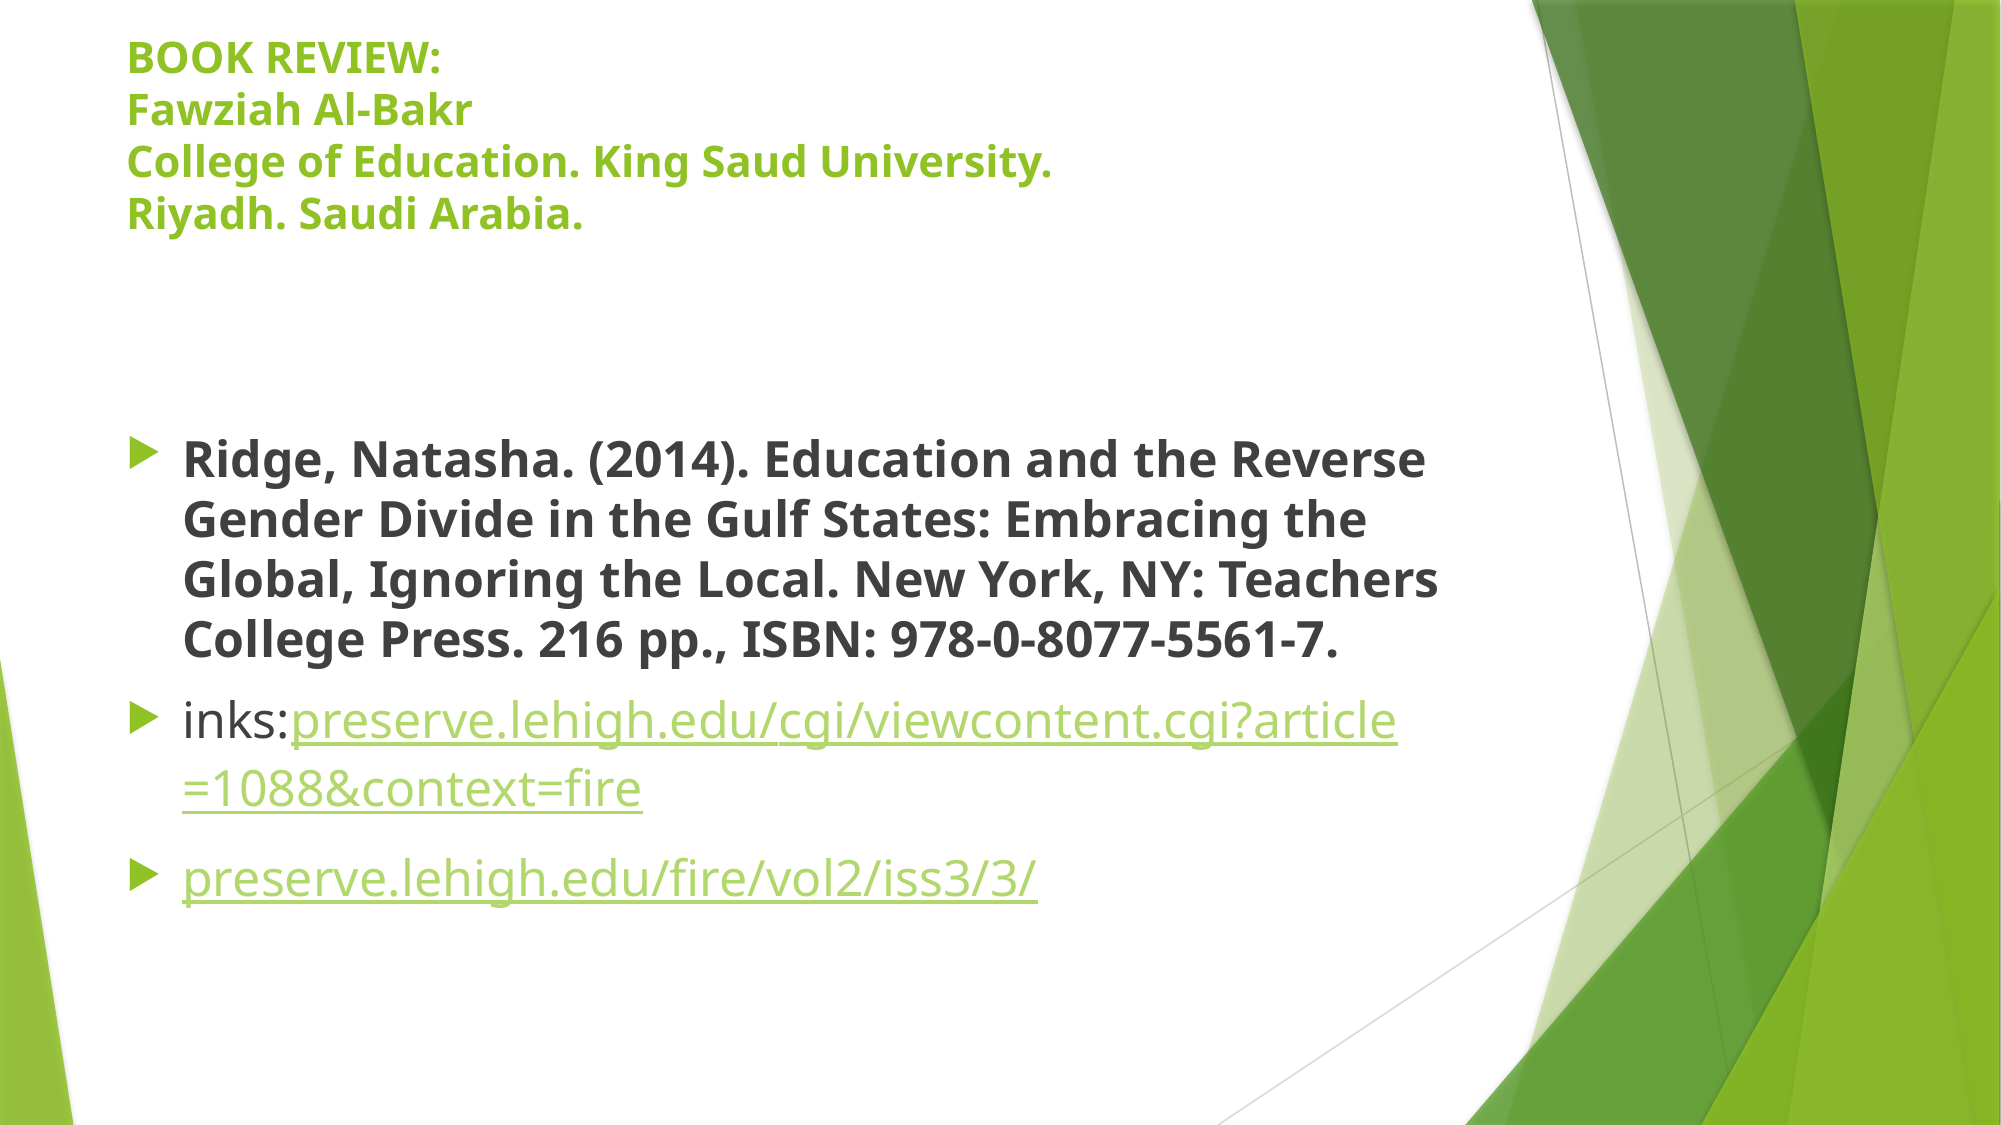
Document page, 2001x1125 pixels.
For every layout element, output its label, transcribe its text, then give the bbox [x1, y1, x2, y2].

title BOOK REVIEW: Fawziah Al-Bakr College of Education. King Saud University. Riyadh. Saudi Arabia. [111, 22, 1522, 354]
list Ridge, Natasha. (2014). Education and the Reverse Gender Divide in the Gulf States: Embracing the Global, Ignoring the Local. New York, NY: Teachers College Press. 216 pp., ISBN: 978-0-8077-5561-7. inks:preserve.lehigh.edu/cgi/viewcontent.cgi?article=1088&context=fire preserve.lehigh.edu/fire/vol2/iss3/3/ [111, 354, 1522, 992]
